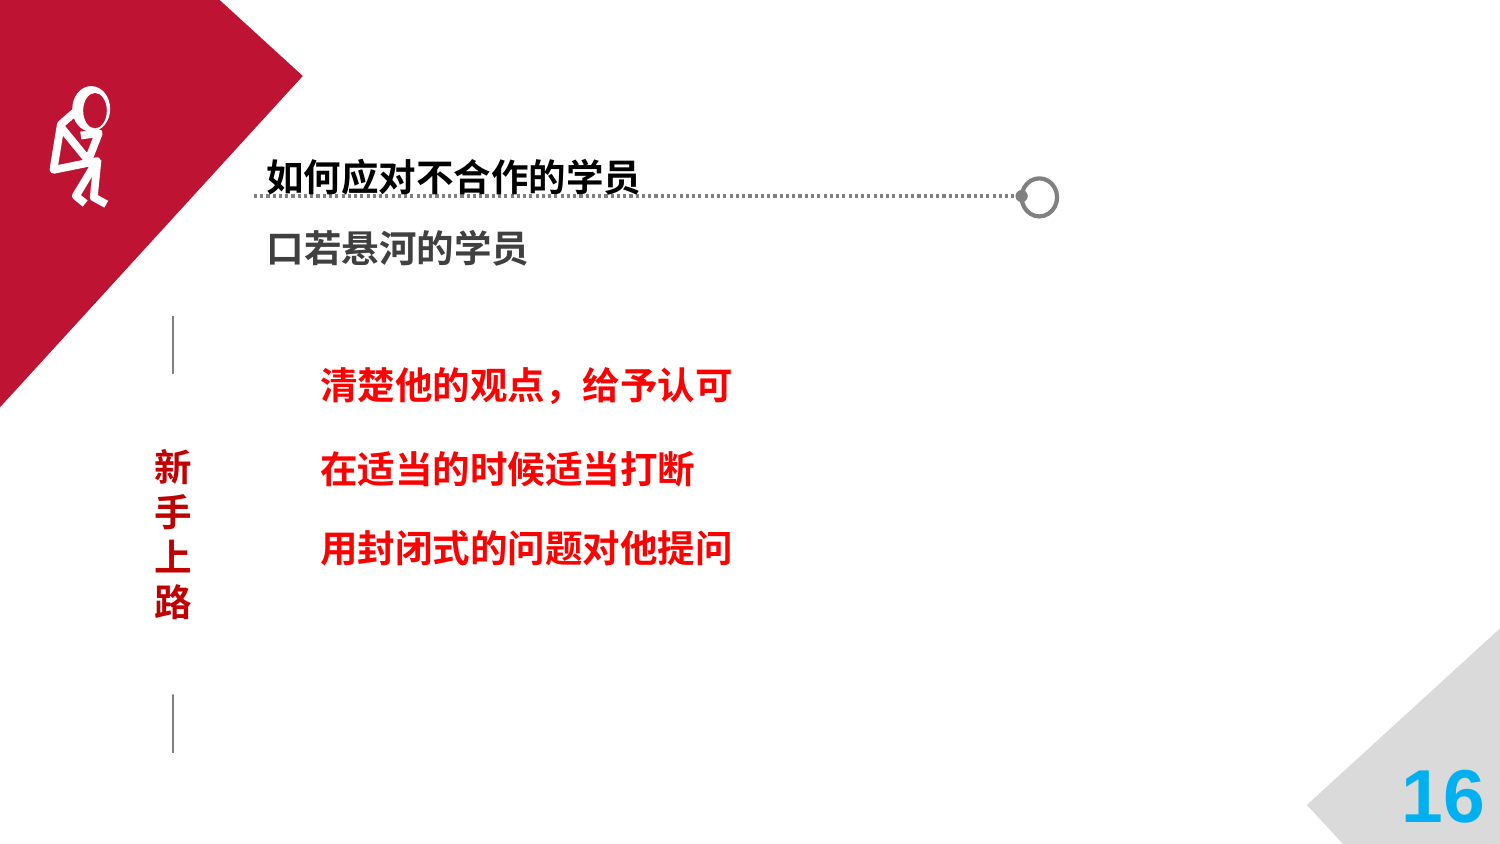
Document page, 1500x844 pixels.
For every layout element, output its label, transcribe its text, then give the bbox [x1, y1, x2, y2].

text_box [53, 85, 111, 205]
text_box 清楚他的观点，给予认可 [305, 332, 781, 415]
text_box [253, 178, 1058, 217]
text_box [1306, 628, 1500, 844]
text_box 新手上路 [135, 373, 168, 695]
text_box 在适当的时候适当打断 [305, 415, 781, 495]
text_box 新手上路 [177, 373, 211, 695]
text_box 口若悬河的学员 [251, 222, 643, 278]
text_box [0, 0, 303, 408]
text_box 如何应对不合作的学员 [251, 124, 683, 178]
text_box 16 [1376, 764, 1500, 822]
text_box 用封闭式的问题对他提问 [305, 495, 781, 578]
